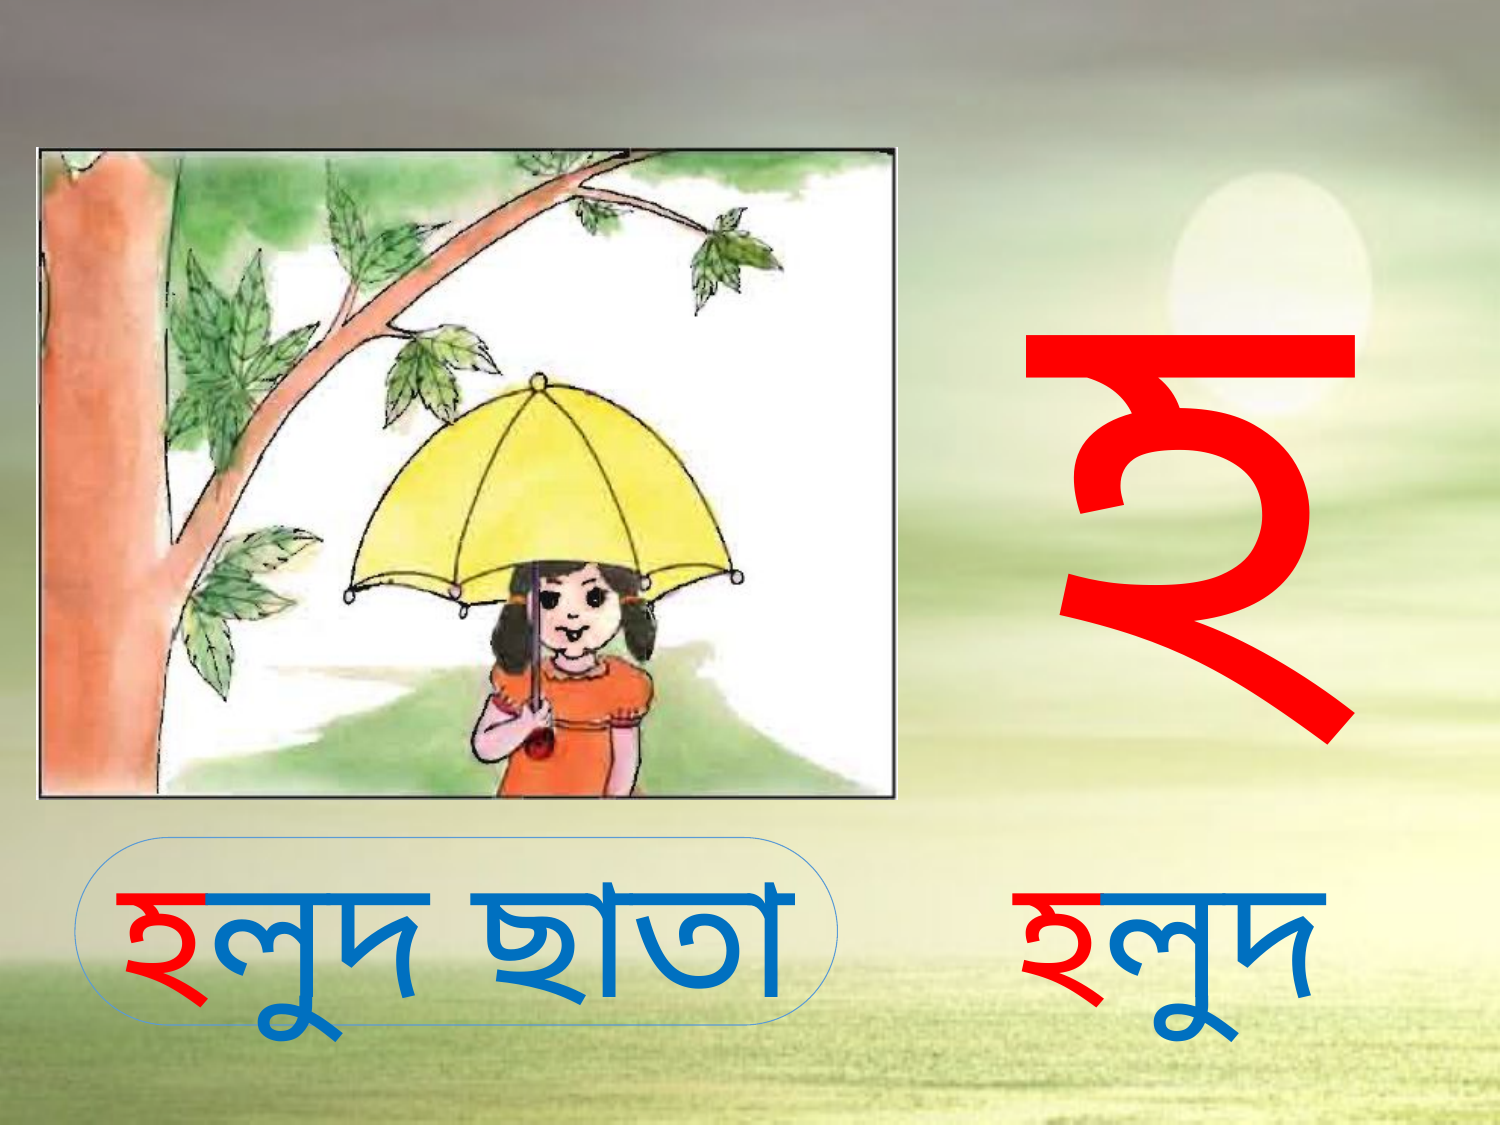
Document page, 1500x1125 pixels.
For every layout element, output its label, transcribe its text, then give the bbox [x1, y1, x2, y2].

text_box হ [949, 149, 1414, 789]
text_box হলুদ ছাতা [74, 836, 838, 1026]
picture [36, 147, 898, 800]
text_box হলুদ [938, 836, 1401, 1026]
